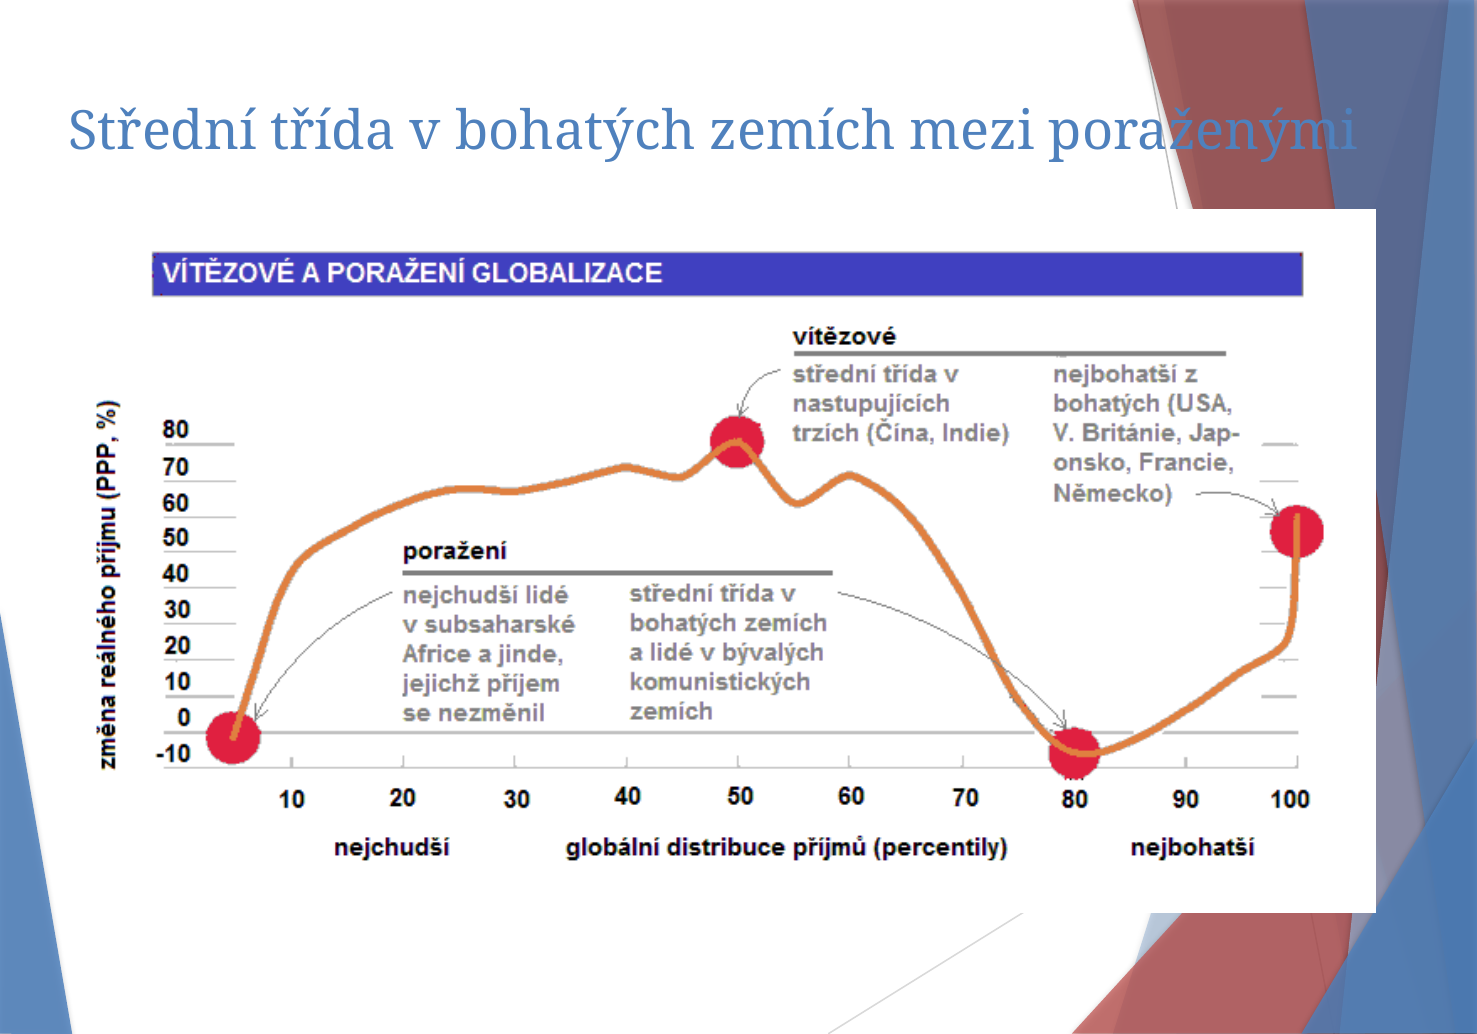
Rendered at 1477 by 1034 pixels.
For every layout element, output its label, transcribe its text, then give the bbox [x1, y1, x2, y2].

picture [64, 209, 1377, 914]
title Střední třída v bohatých zemích mezi poraženými [53, 87, 1424, 168]
